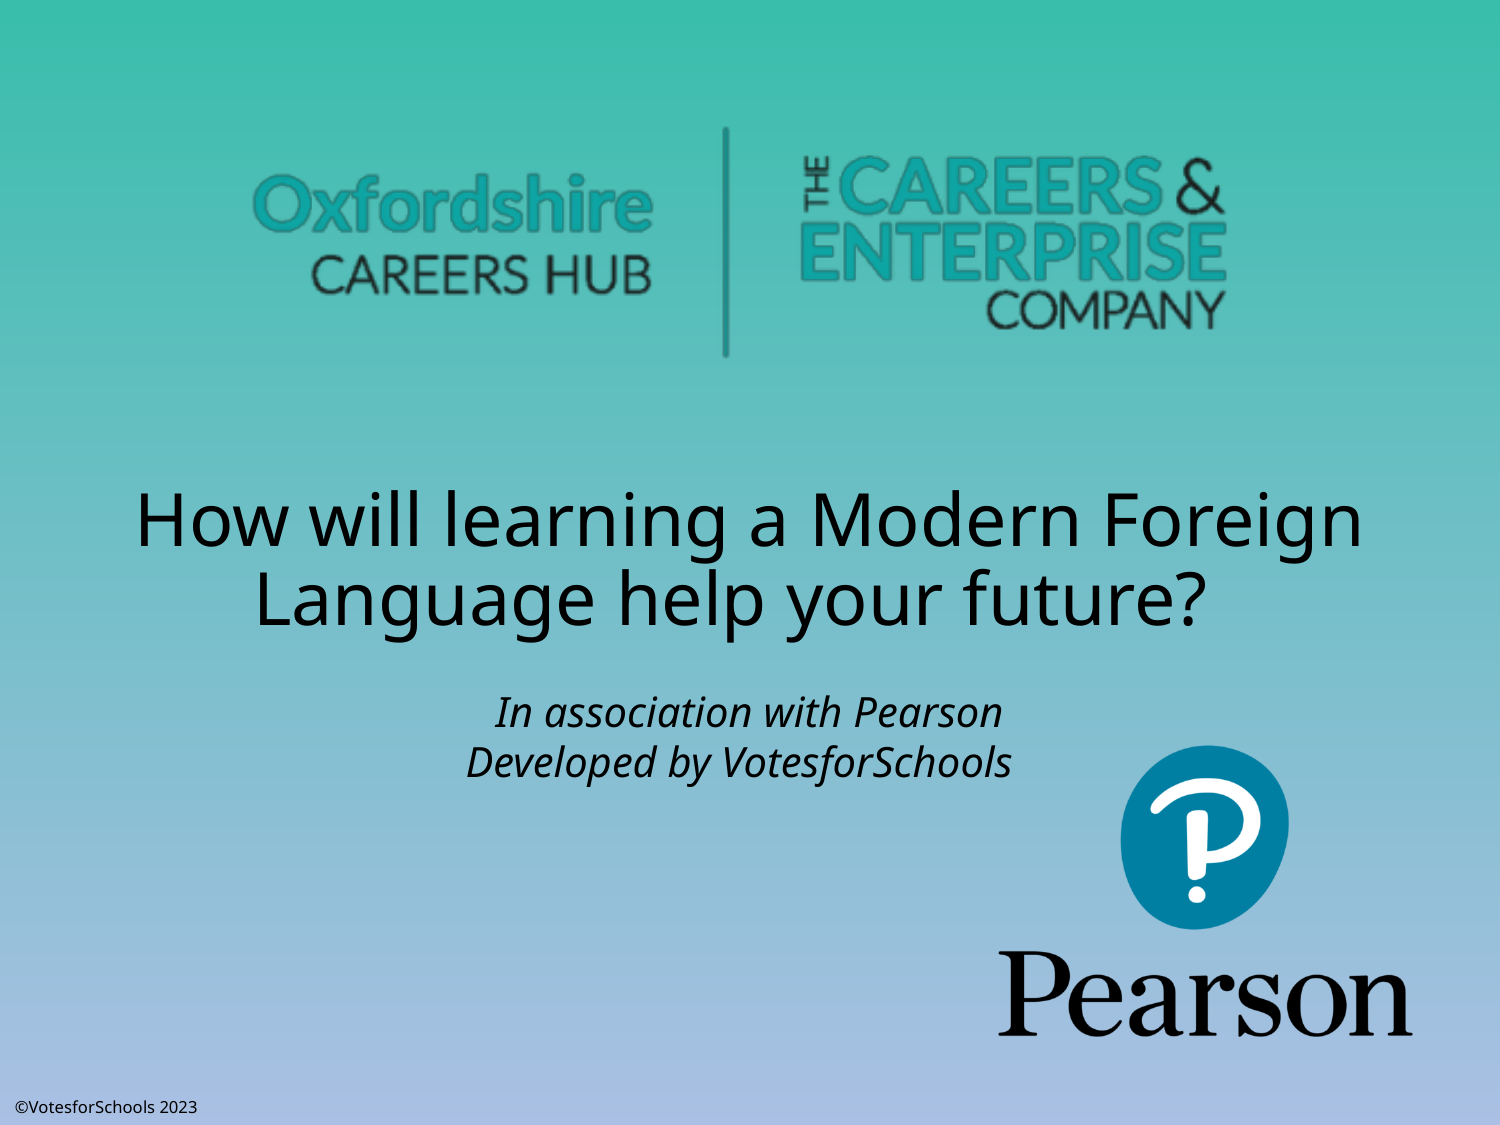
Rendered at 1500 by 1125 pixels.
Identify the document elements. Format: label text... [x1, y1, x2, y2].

picture [240, 123, 1247, 368]
picture [974, 727, 1442, 1059]
text_box In association with Pearson Developed by VotesforSchools [97, 669, 1403, 802]
text_box [97, 0, 775, 588]
text_box ©VotesforSchools 2023 [0, 1089, 443, 1125]
title How will learning a Modern Foreign Language help your future? [97, 475, 1403, 650]
